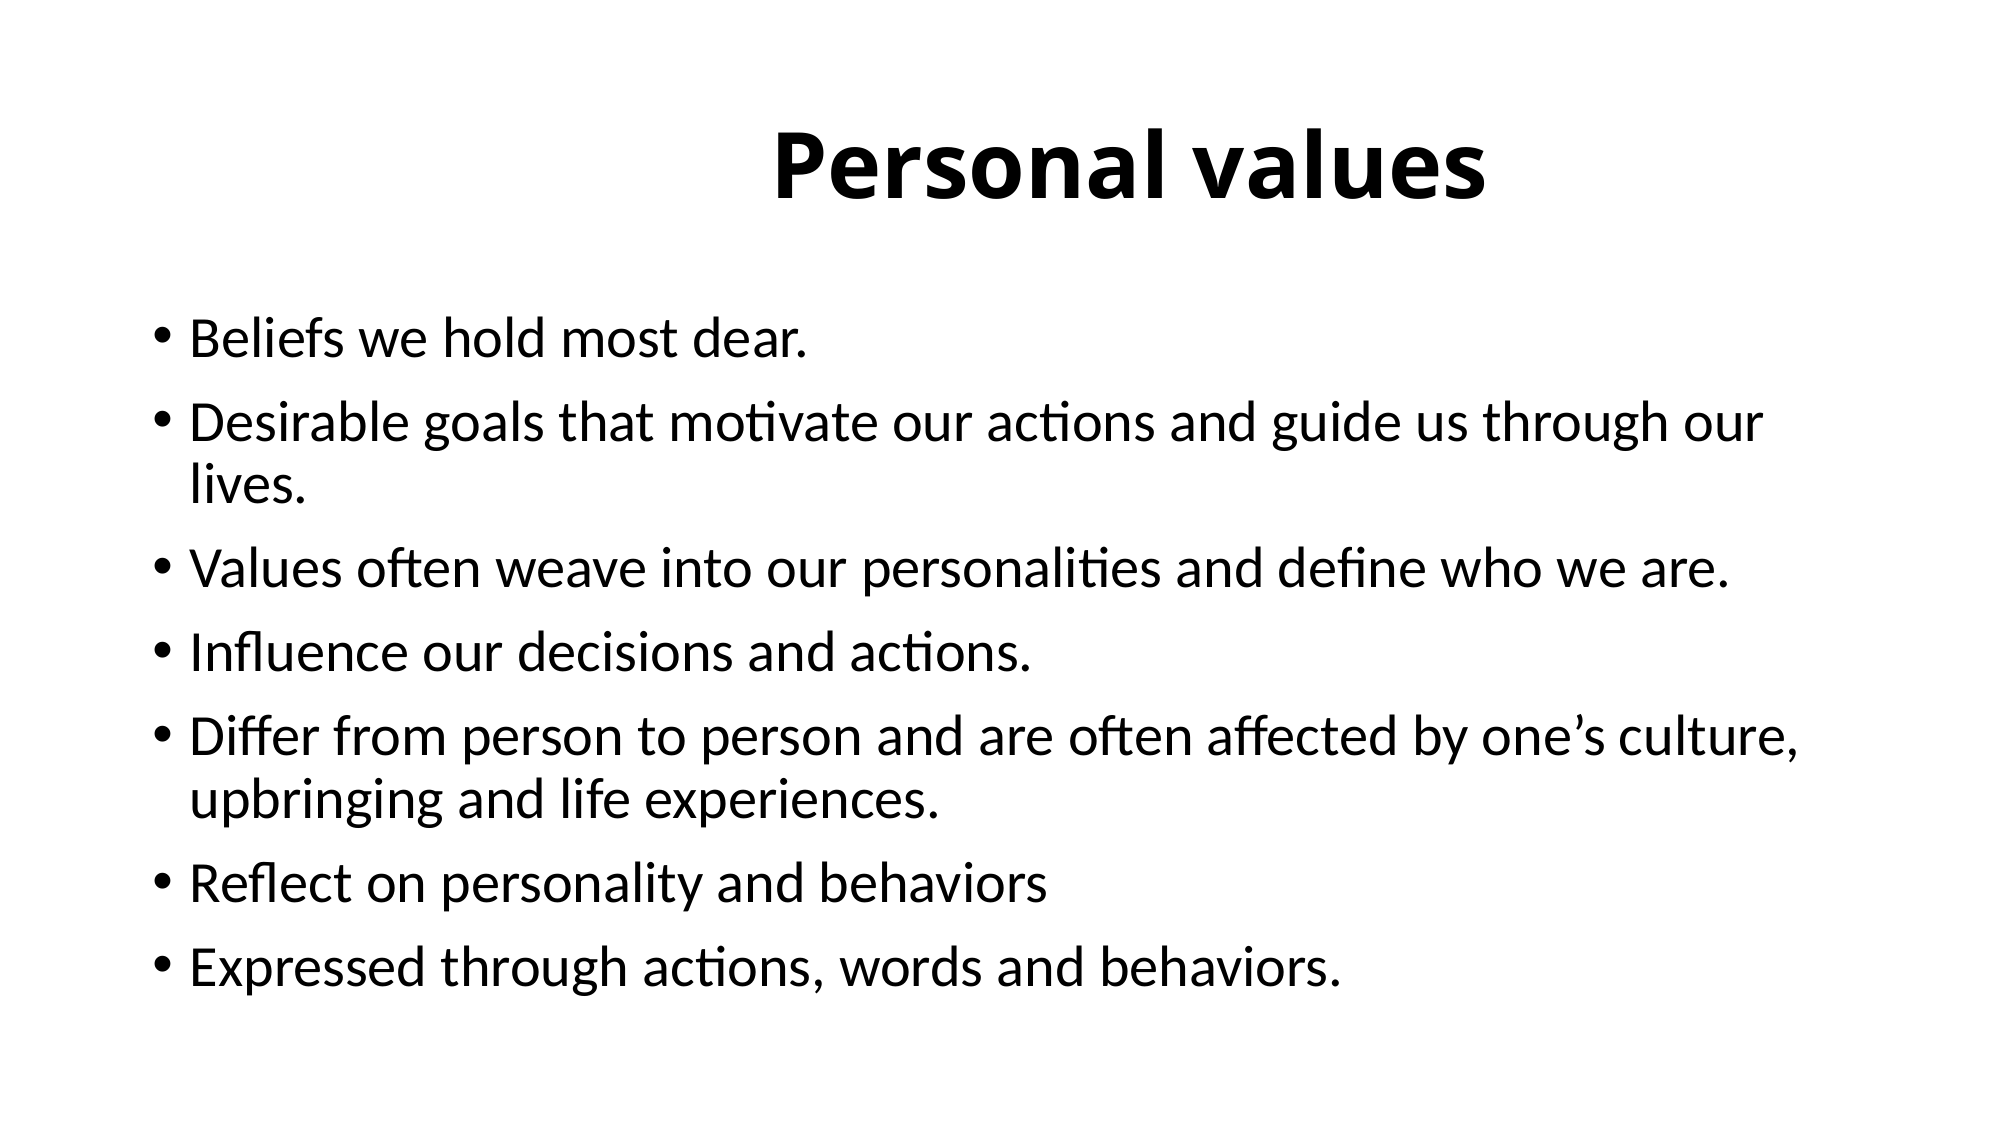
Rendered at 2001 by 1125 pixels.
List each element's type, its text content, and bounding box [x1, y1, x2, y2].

title Personal values [137, 59, 1863, 278]
list Beliefs we hold most dear. Desirable goals that motivate our actions and guide us through our lives. Values often weave into our personalities and define who we are. Influence our decisions and actions. Differ from person to person and are often affected by one’s culture, upbringing and life experiences. Reflect on personality and behaviors Expressed through actions, words and behaviors. [137, 299, 1863, 1014]
